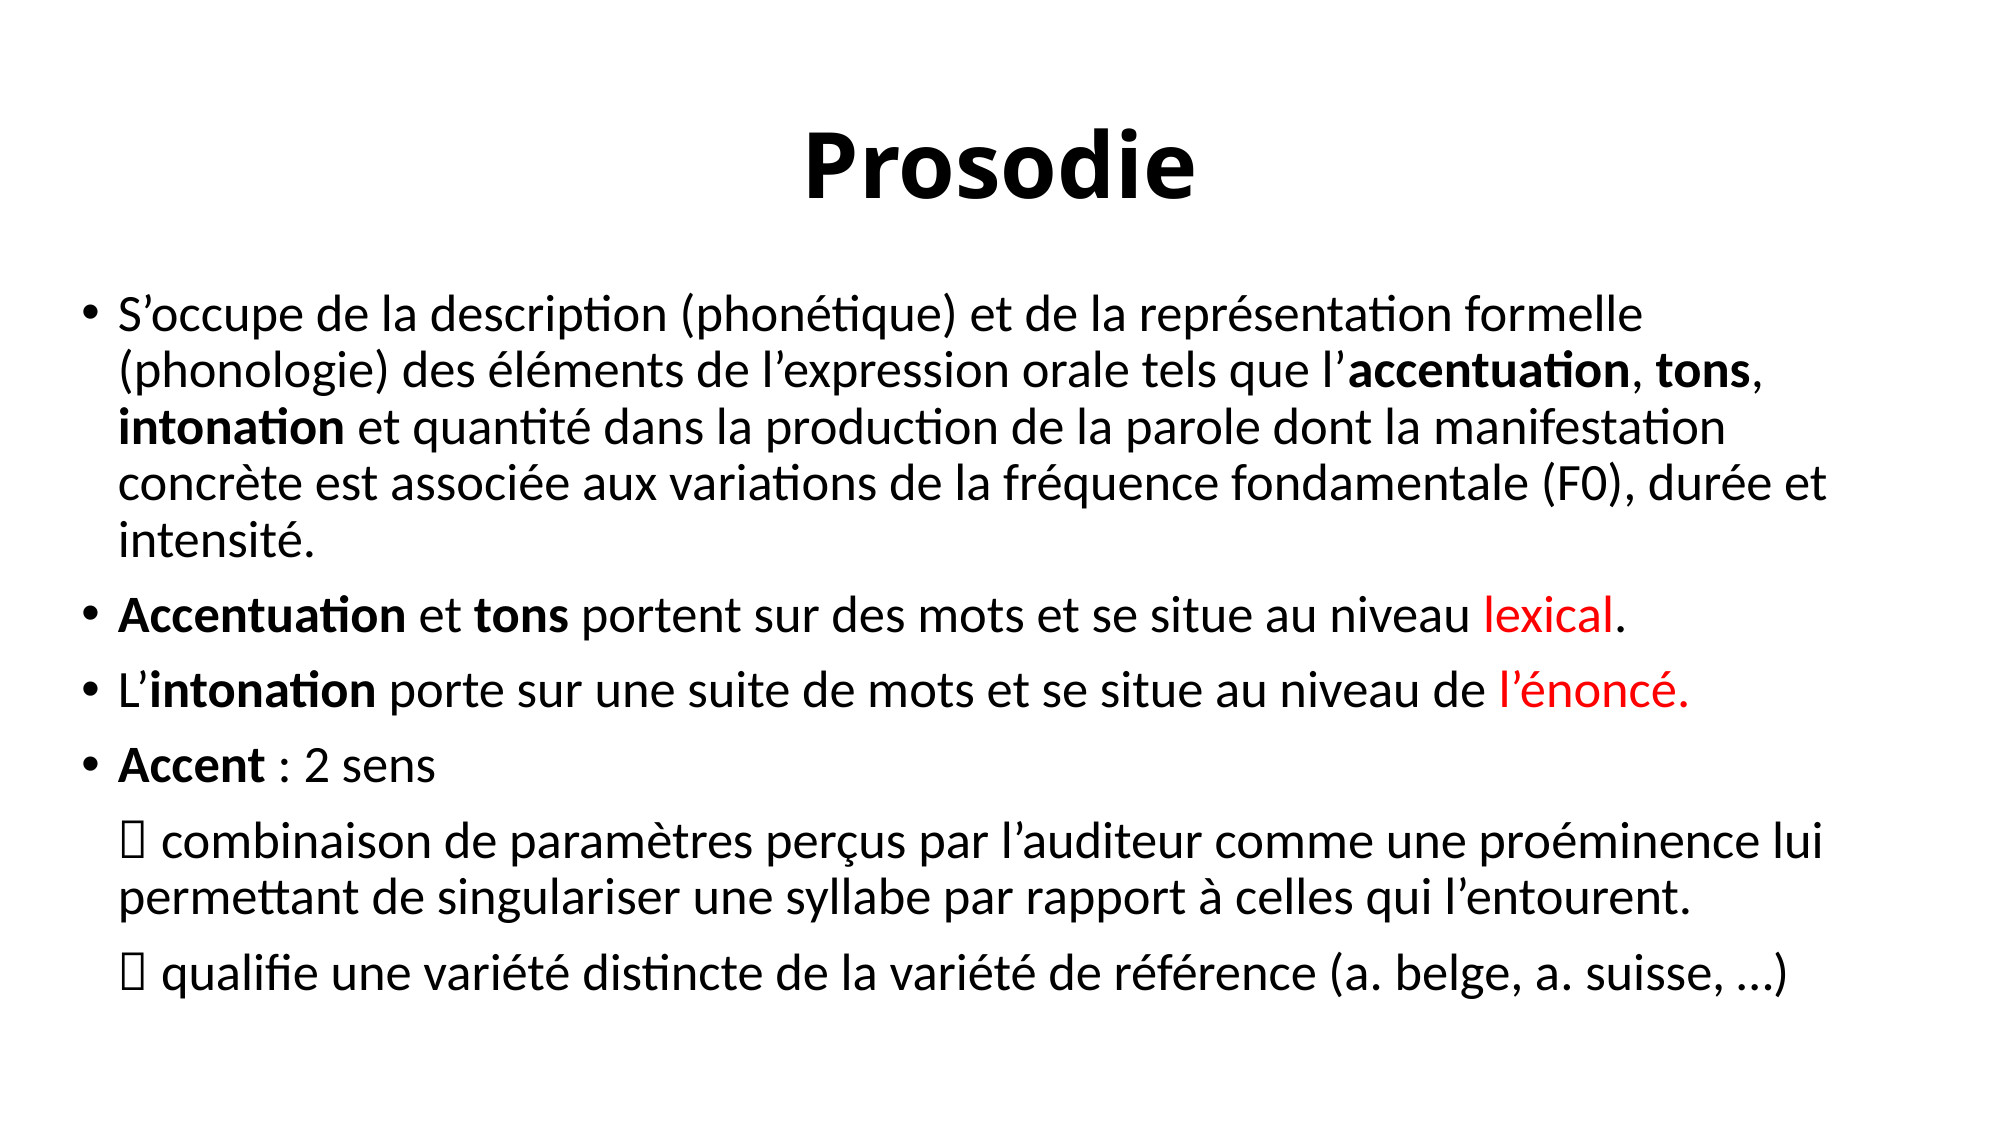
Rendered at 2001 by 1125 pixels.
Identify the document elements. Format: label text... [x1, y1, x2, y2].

title Prosodie [137, 59, 1863, 278]
list S’occupe de la description (phonétique) et de la représentation formelle (phonologie) des éléments de l’expression orale tels que l’accentuation, tons, intonation et quantité dans la production de la parole dont la manifestation concrète est associée aux variations de la fréquence fondamentale (F0), durée et intensité. Accentuation et tons portent sur des mots et se situe au niveau lexical. L’intonation porte sur une suite de mots et se situe au niveau de l’énoncé. Accent : 2 sens  combinaison de paramètres perçus par l’auditeur comme une proéminence lui permettant de singulariser une syllabe par rapport à celles qui l’entourent.  qualifie une variété distincte de la variété de référence (a. belge, a. suisse, …) [66, 278, 1901, 1014]
